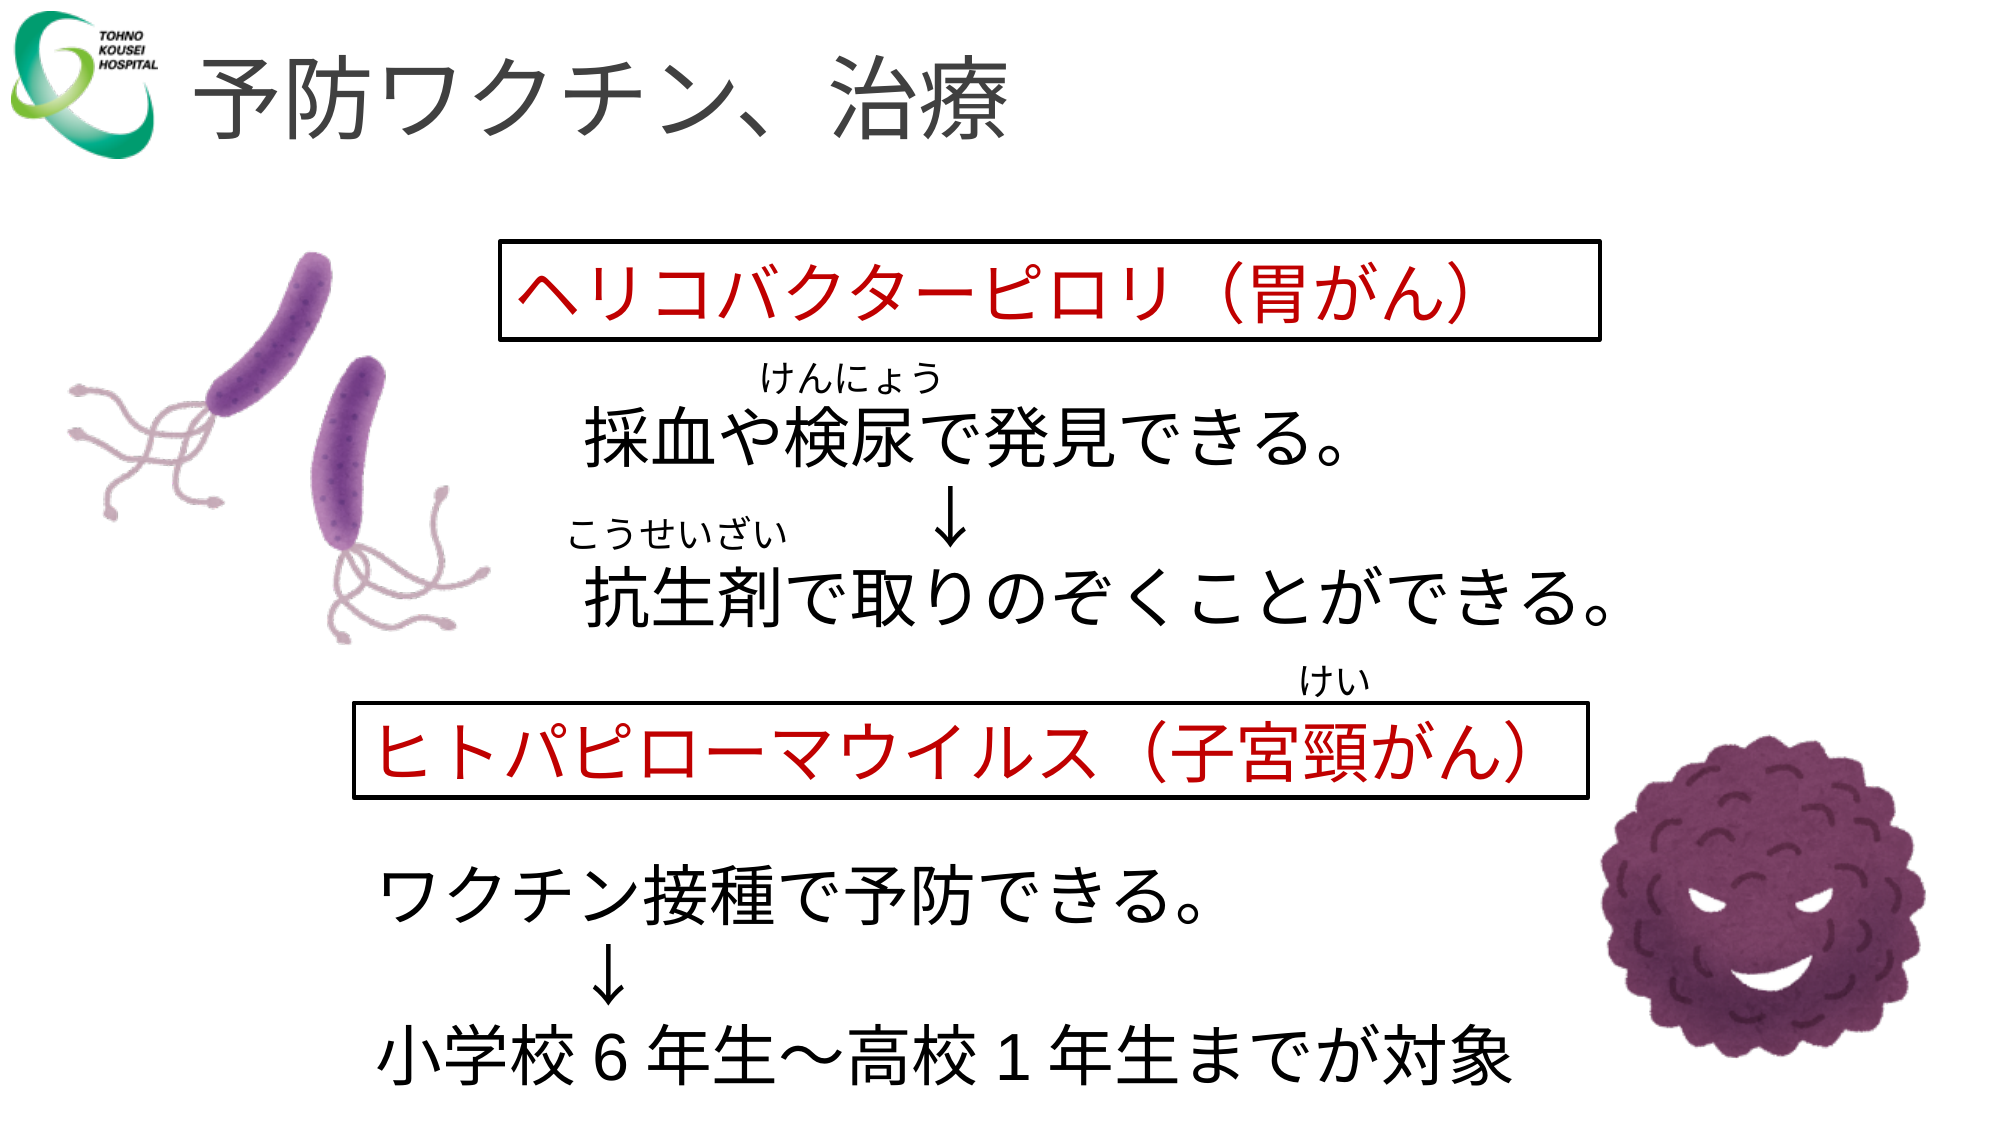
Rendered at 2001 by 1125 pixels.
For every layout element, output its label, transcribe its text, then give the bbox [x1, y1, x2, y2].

picture [57, 240, 500, 654]
text_box 採血や検尿で発見できる。 ↓ 抗生剤で取りのぞくことができる。 [568, 388, 1666, 644]
text_box 予防ワクチン、治療 [176, 14, 1287, 192]
text_box こうせいざい [549, 503, 805, 563]
text_box ヒトパピローマウイルス（子宮頸がん） [353, 702, 1588, 798]
text_box ヘリコバクターピロリ（胃がん） [500, 241, 1600, 340]
text_box けい [1282, 650, 1388, 711]
text_box ワクチン接種で予防できる。 ↓ 小学校6年生～高校1年生までが対象 [361, 846, 1530, 1102]
text_box けんにょう [743, 348, 962, 408]
picture [1587, 724, 1943, 1080]
picture [11, 11, 158, 159]
